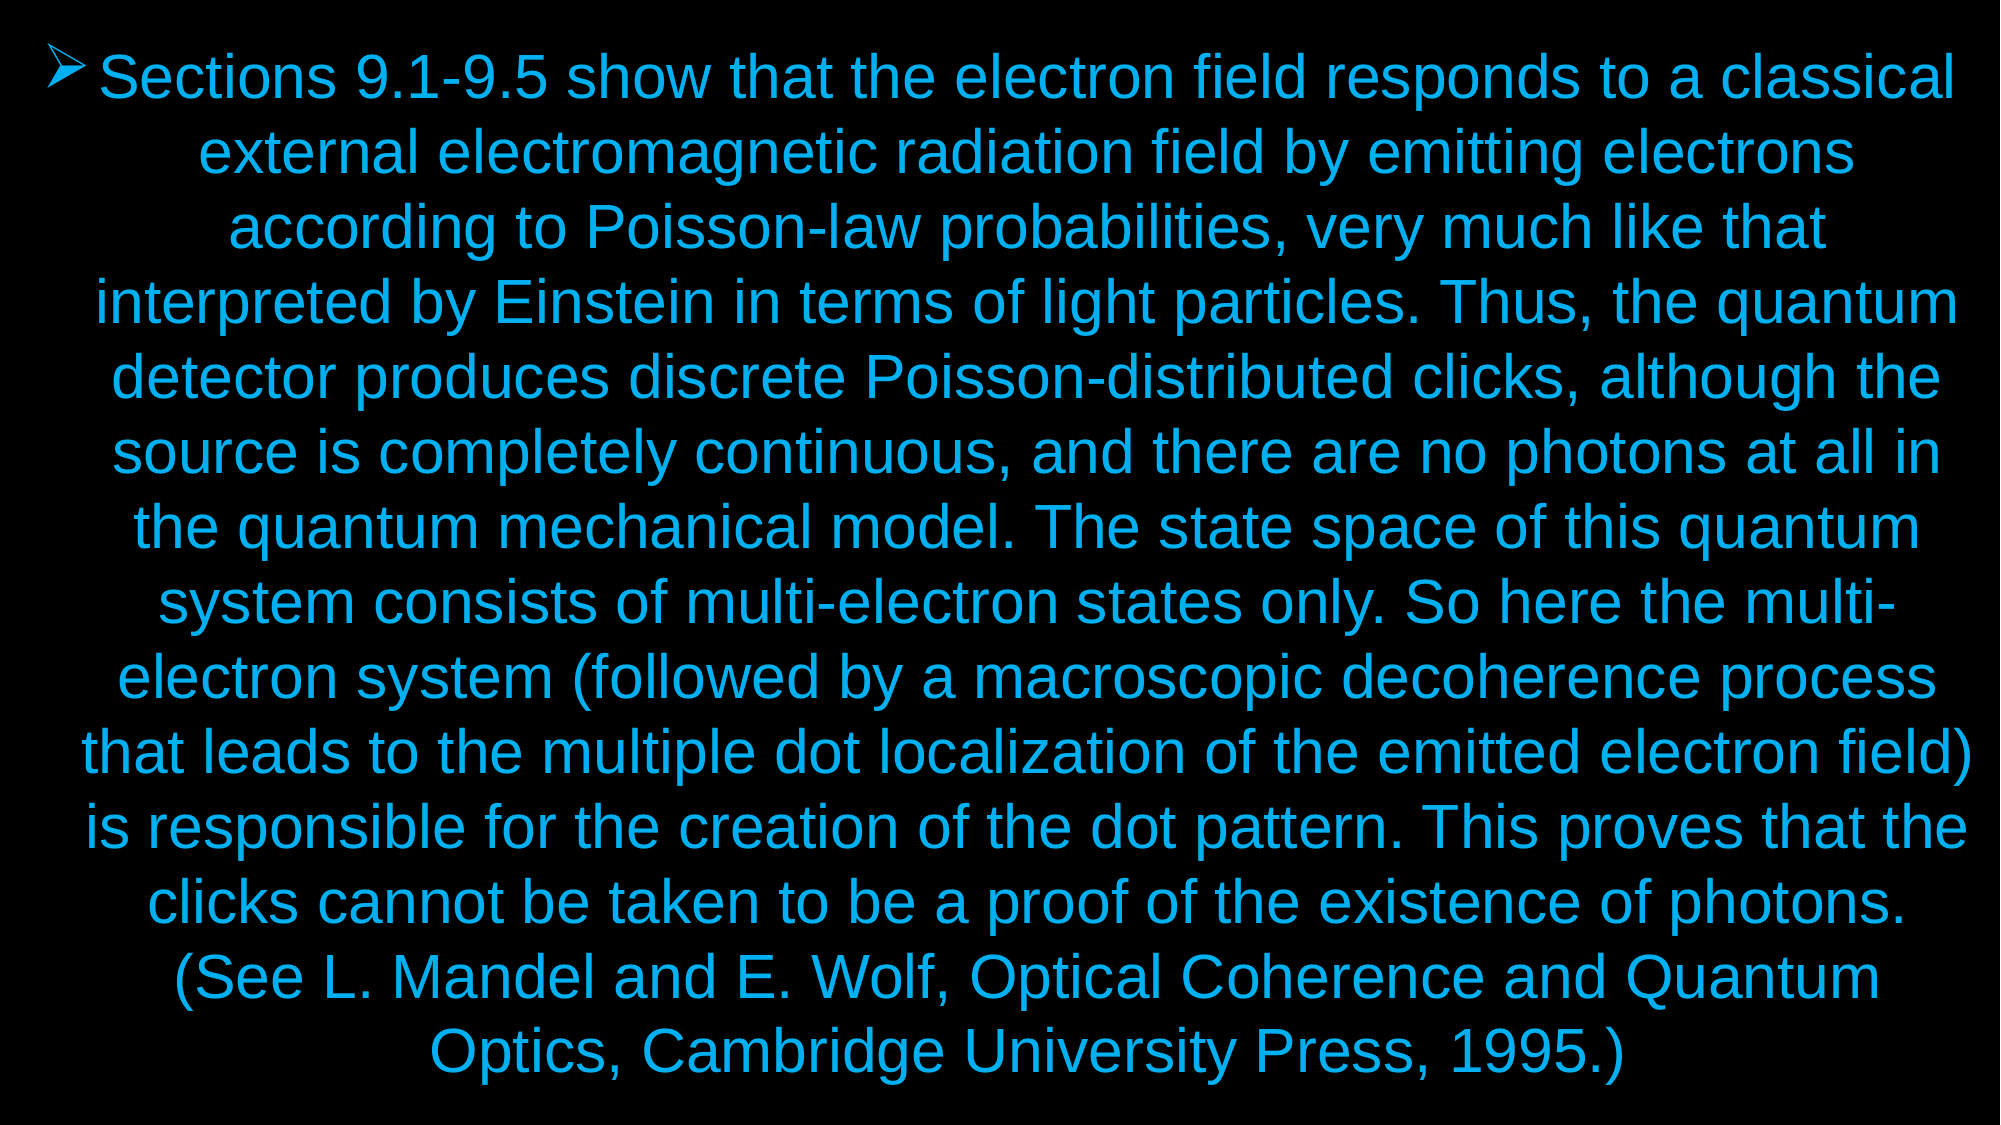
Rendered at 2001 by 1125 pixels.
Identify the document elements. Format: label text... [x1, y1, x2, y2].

text_box Sections 9.1-9.5 show that the electron field responds to a classical external electromagnetic radiation field by emitting electrons according to Poisson-law probabilities, very much like that interpreted by Einstein in terms of light particles. Thus, the quantum detector produces discrete Poisson-distributed clicks, although the source is completely continuous, and there are no photons at all in the quantum mechanical model. The state space of this quantum system consists of multi-electron states only. So here the multi-electron system (followed by a macroscopic decoherence process that leads to the multiple dot localization of the emitted electron field) is responsible for the creation of the dot pattern. This proves that the clicks cannot be taken to be a proof of the existence of photons. (See L. Mandel and E. Wolf, Optical Coherence and Quantum Optics, Cambridge University Press, 1995.) [0, 28, 2000, 1093]
